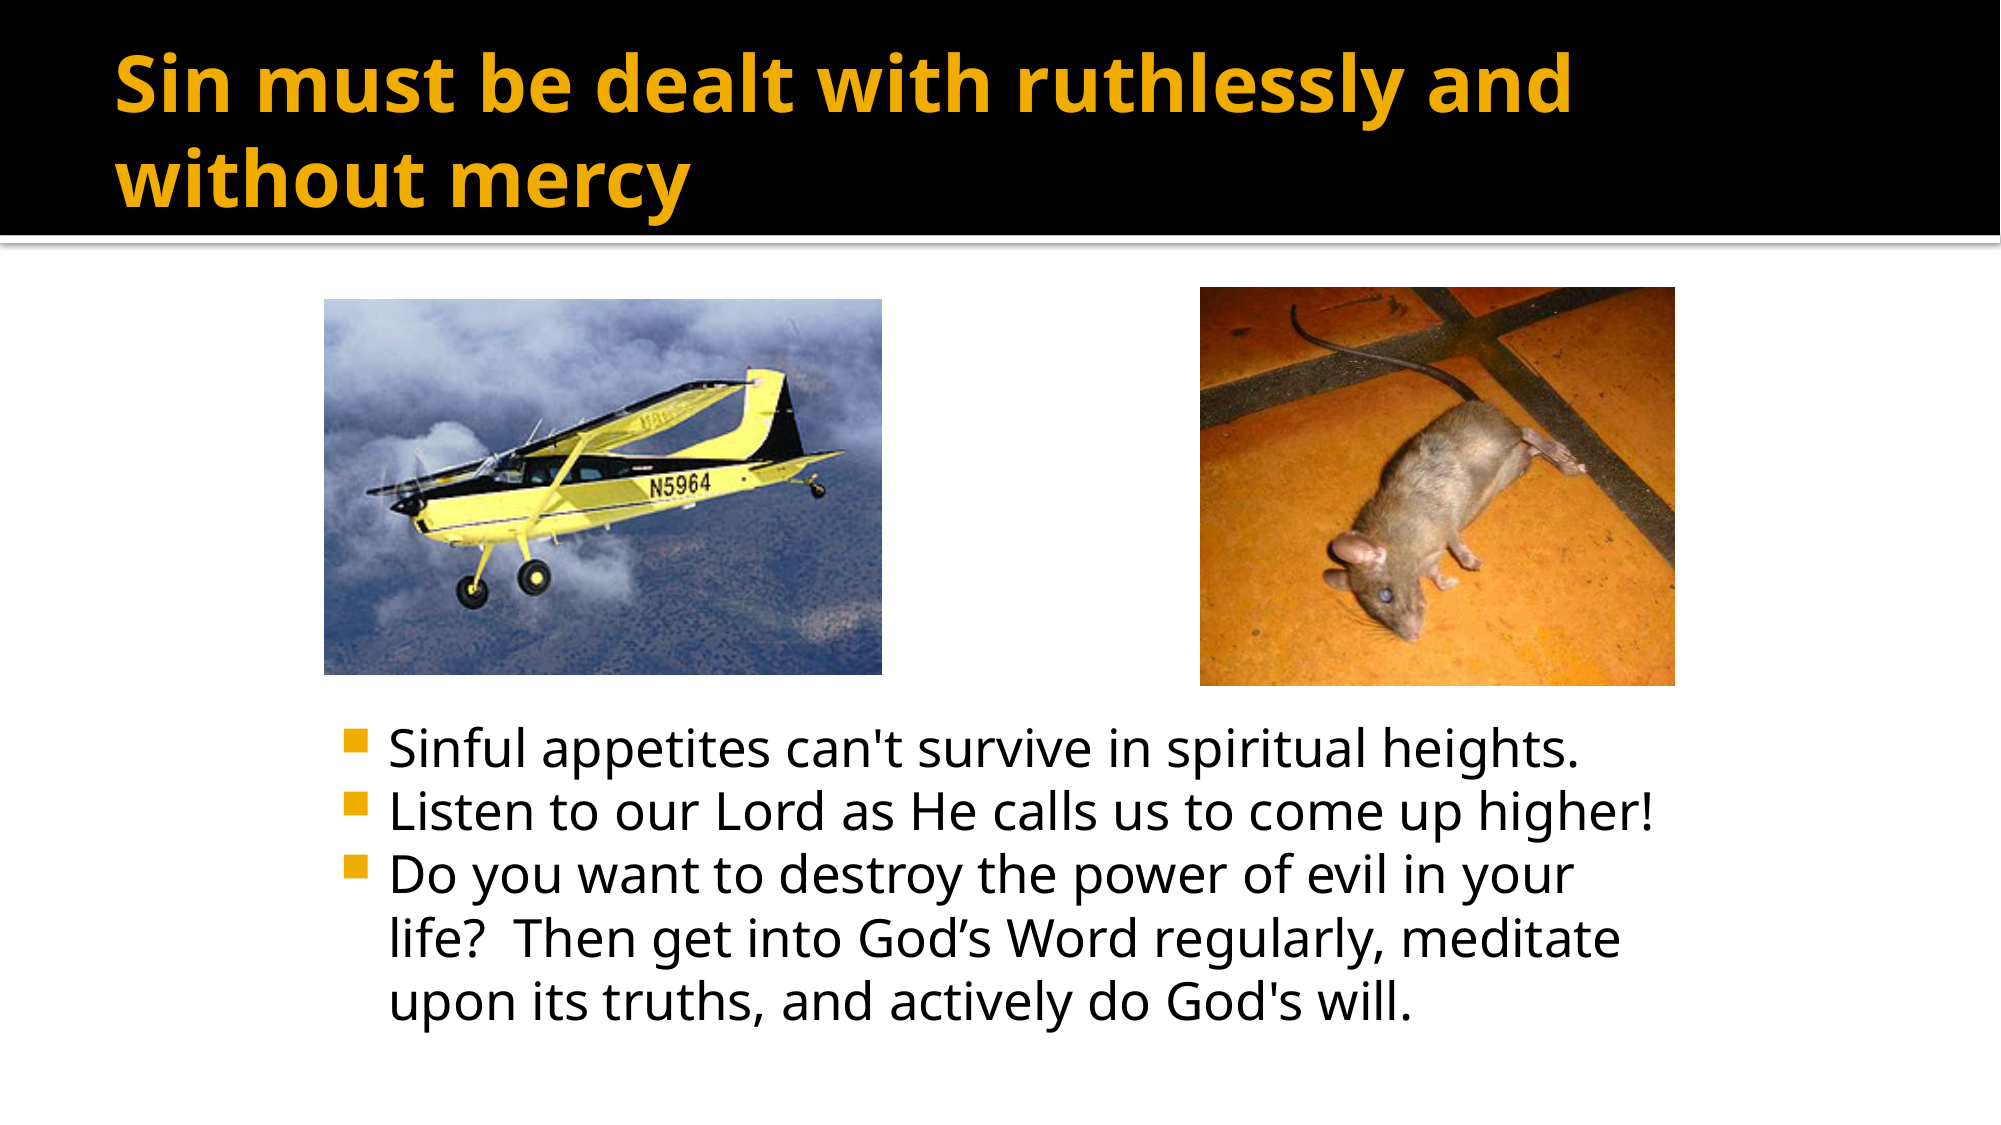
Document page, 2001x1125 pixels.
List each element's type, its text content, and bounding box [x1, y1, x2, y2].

picture [324, 299, 882, 675]
list Sinful appetites can't survive in spiritual heights. Listen to our Lord as He calls us to come up higher! Do you want to destroy the power of evil in your life? Then get into God’s Word regularly, meditate upon its truths, and actively do God's will. [312, 699, 1675, 1050]
title Sin must be dealt with ruthlessly and without mercy [99, 25, 1900, 231]
picture [1199, 287, 1675, 686]
